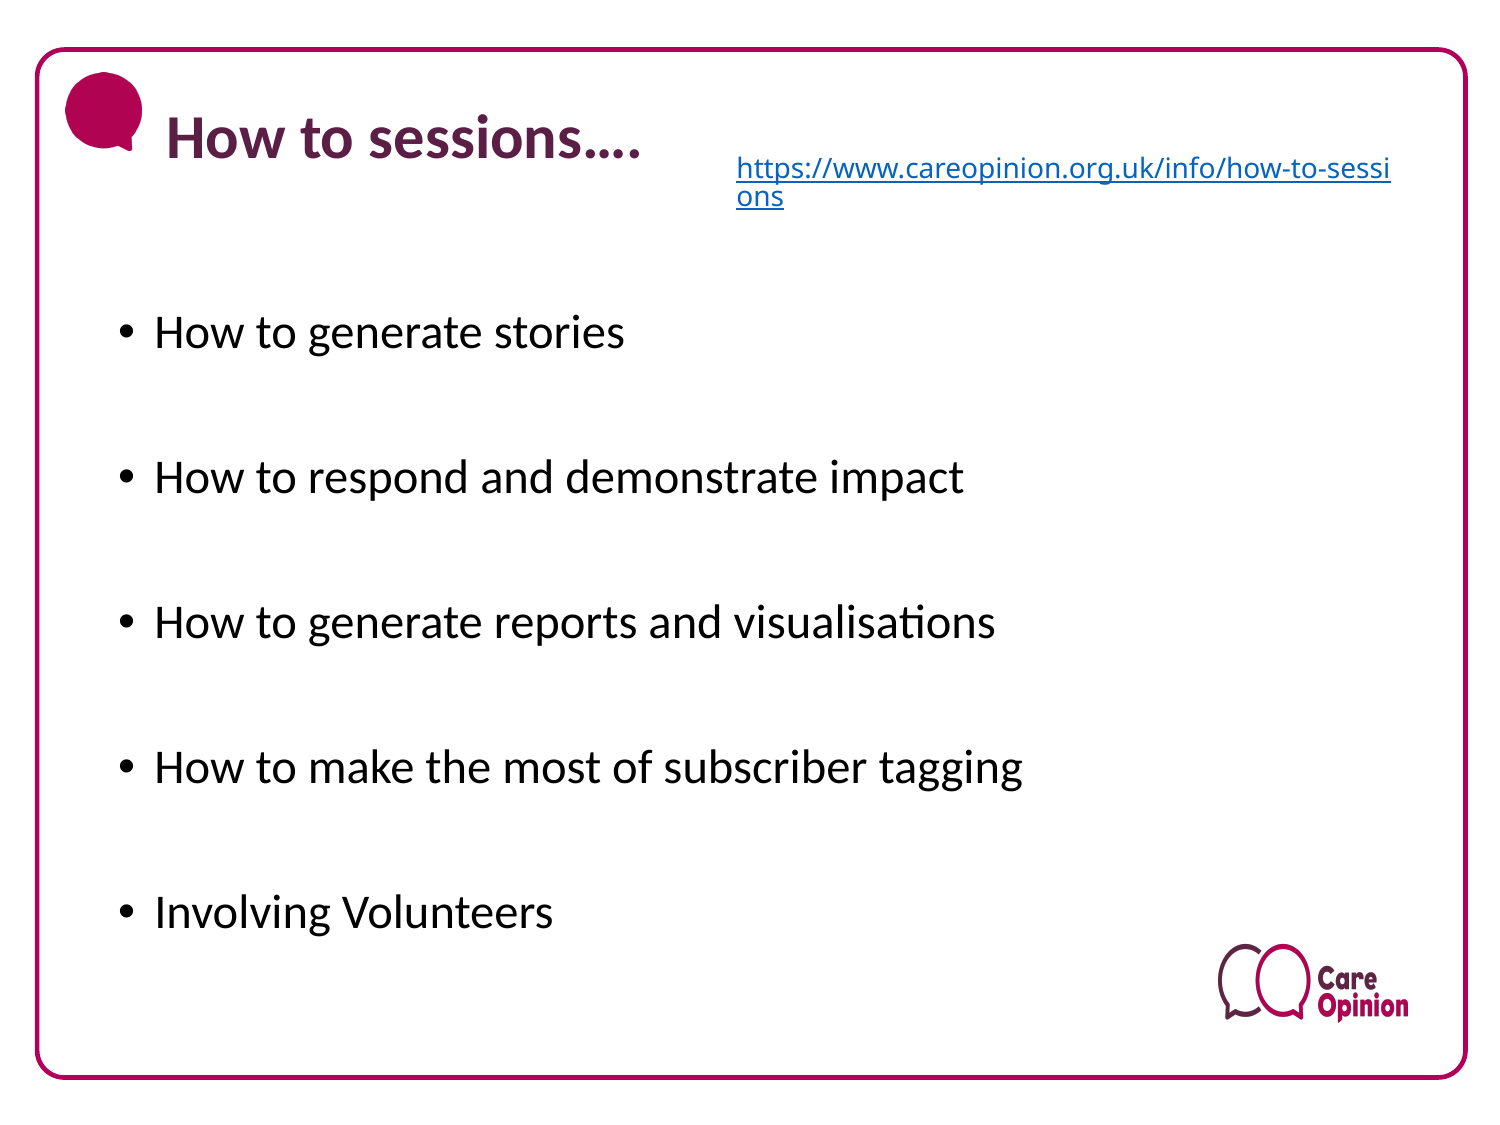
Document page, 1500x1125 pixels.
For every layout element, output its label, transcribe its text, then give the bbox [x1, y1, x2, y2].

picture [65, 72, 142, 152]
list How to generate stories How to respond and demonstrate impact How to generate reports and visualisations How to make the most of subscriber tagging Involving Volunteers [103, 299, 1397, 951]
title https://www.careopinion.org.uk/info/how-to-sessions [721, 134, 1420, 202]
text_box How to sessions…. [151, 88, 660, 179]
picture [1172, 860, 1454, 1125]
